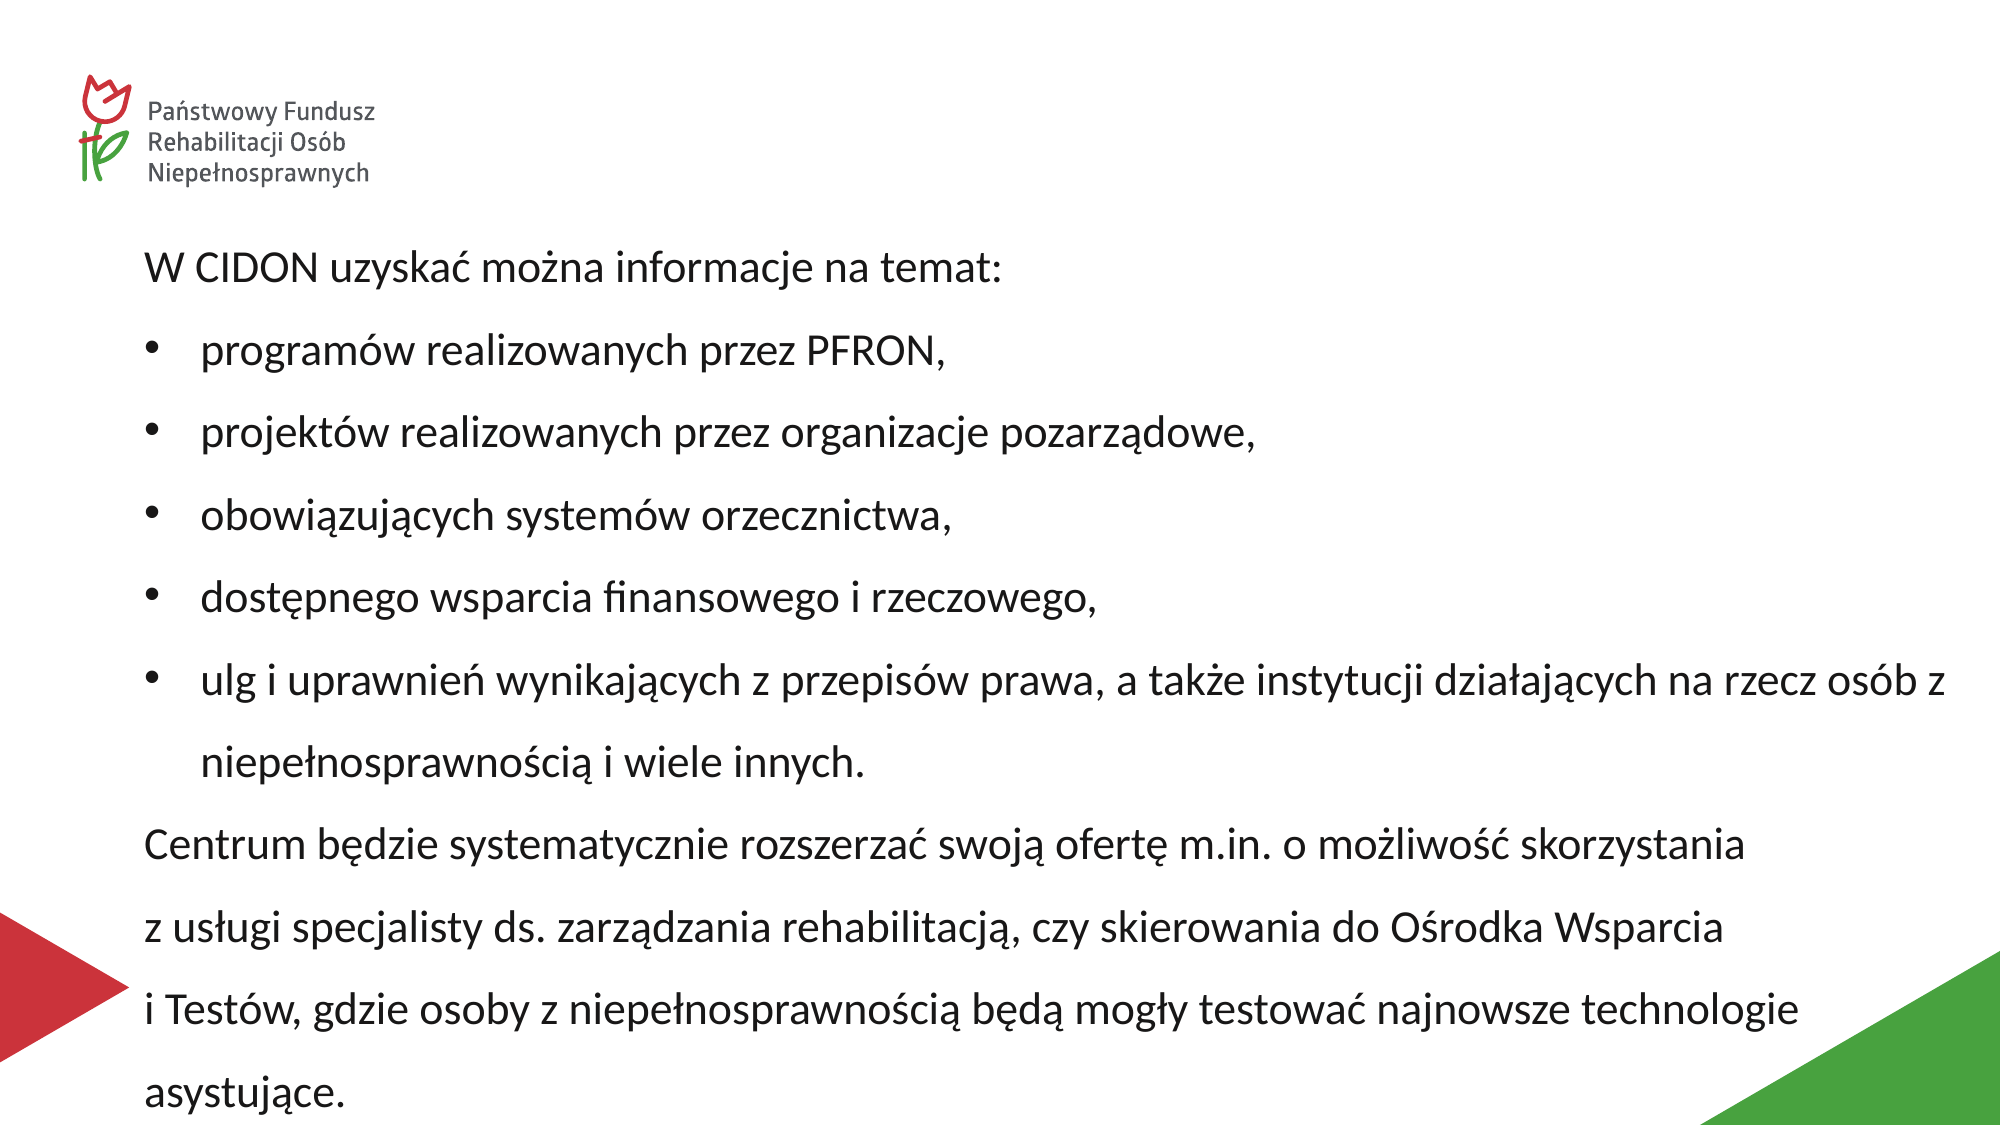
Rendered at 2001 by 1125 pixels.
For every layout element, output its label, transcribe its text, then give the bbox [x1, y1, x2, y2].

text_box W CIDON uzyskać można informacje na temat: programów realizowanych przez PFRON, projektów realizowanych przez organizacje pozarządowe, obowiązujących systemów orzecznictwa, dostępnego wsparcia finansowego i rzeczowego, ulg i uprawnień wynikających z przepisów prawa, a także instytucji działających na rzecz osób z niepełnosprawnością i wiele innych. Centrum będzie systematycznie rozszerzać swoją ofertę m.in. o możliwość skorzystania z usługi specjalisty ds. zarządzania rehabilitacją, czy skierowania do Ośrodka Wsparcia i Testów, gdzie osoby z niepełnosprawnością będą mogły testować najnowsze technologie asystujące. [129, 202, 2000, 1124]
